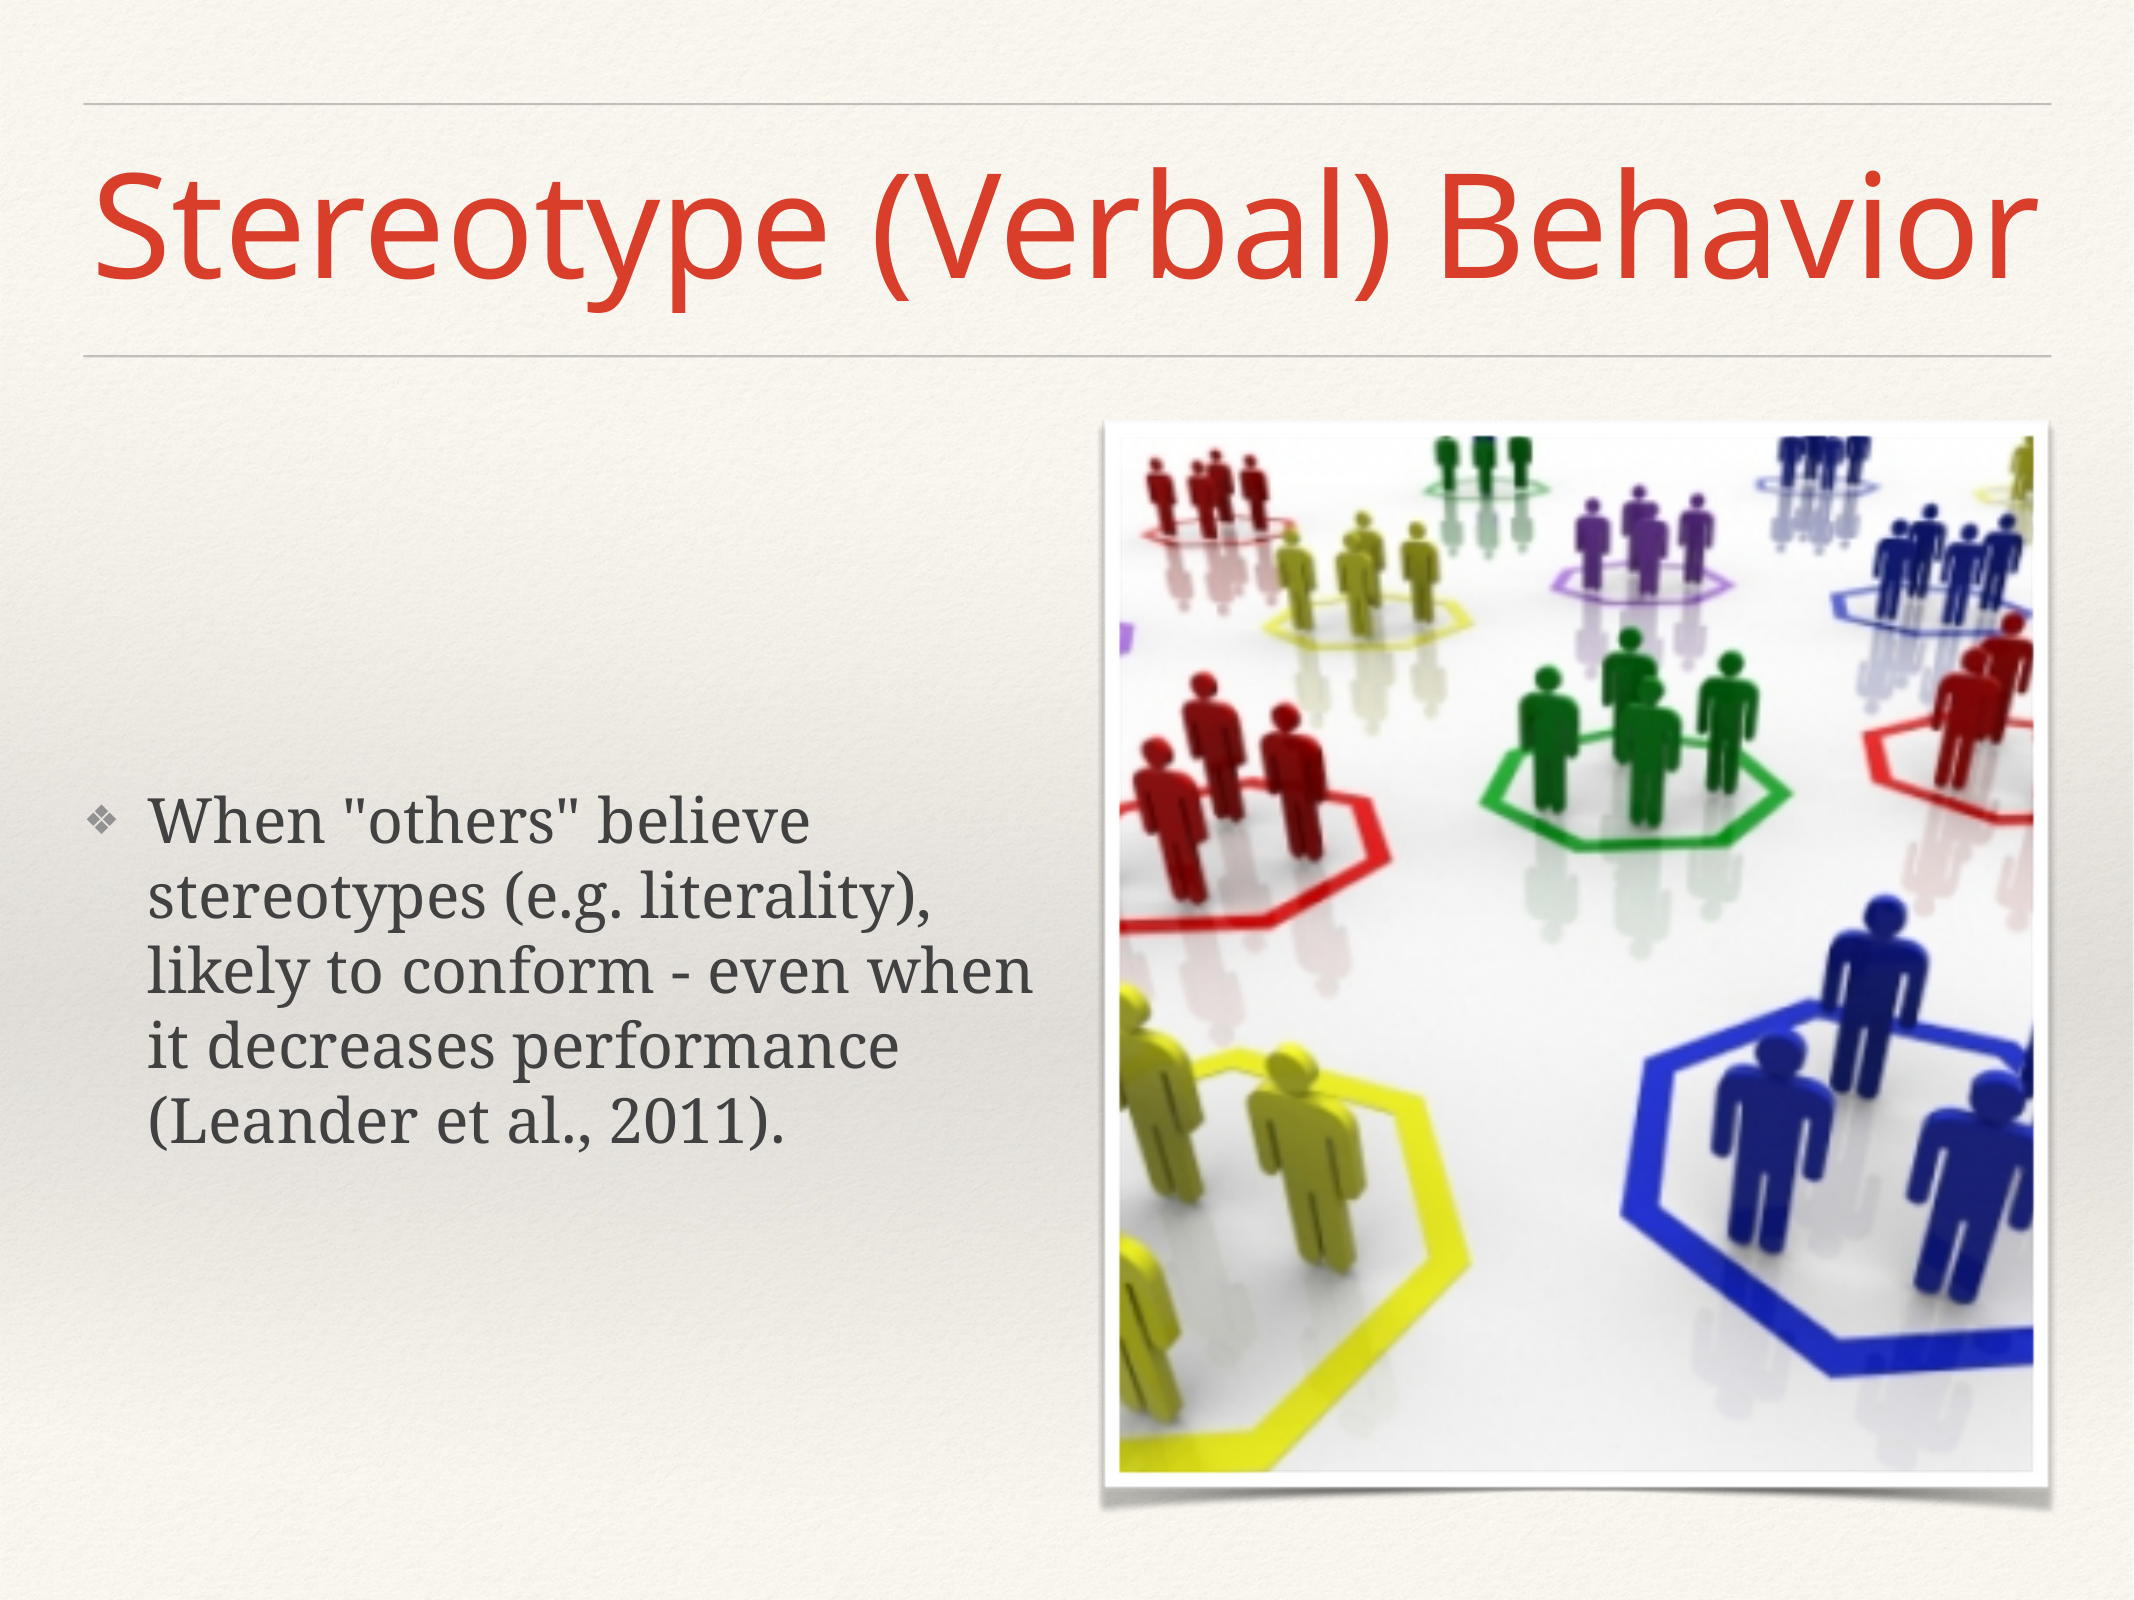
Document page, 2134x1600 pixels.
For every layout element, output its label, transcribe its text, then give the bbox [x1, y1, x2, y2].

list When "others" believe stereotypes (e.g. literality), likely to conform - even when it decreases performance (Leander et al., 2011). [82, 447, 1038, 1491]
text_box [1097, 420, 2057, 1517]
title Stereotype (Verbal) Behavior [82, 130, 2051, 332]
picture [0, 0, 2134, 1600]
